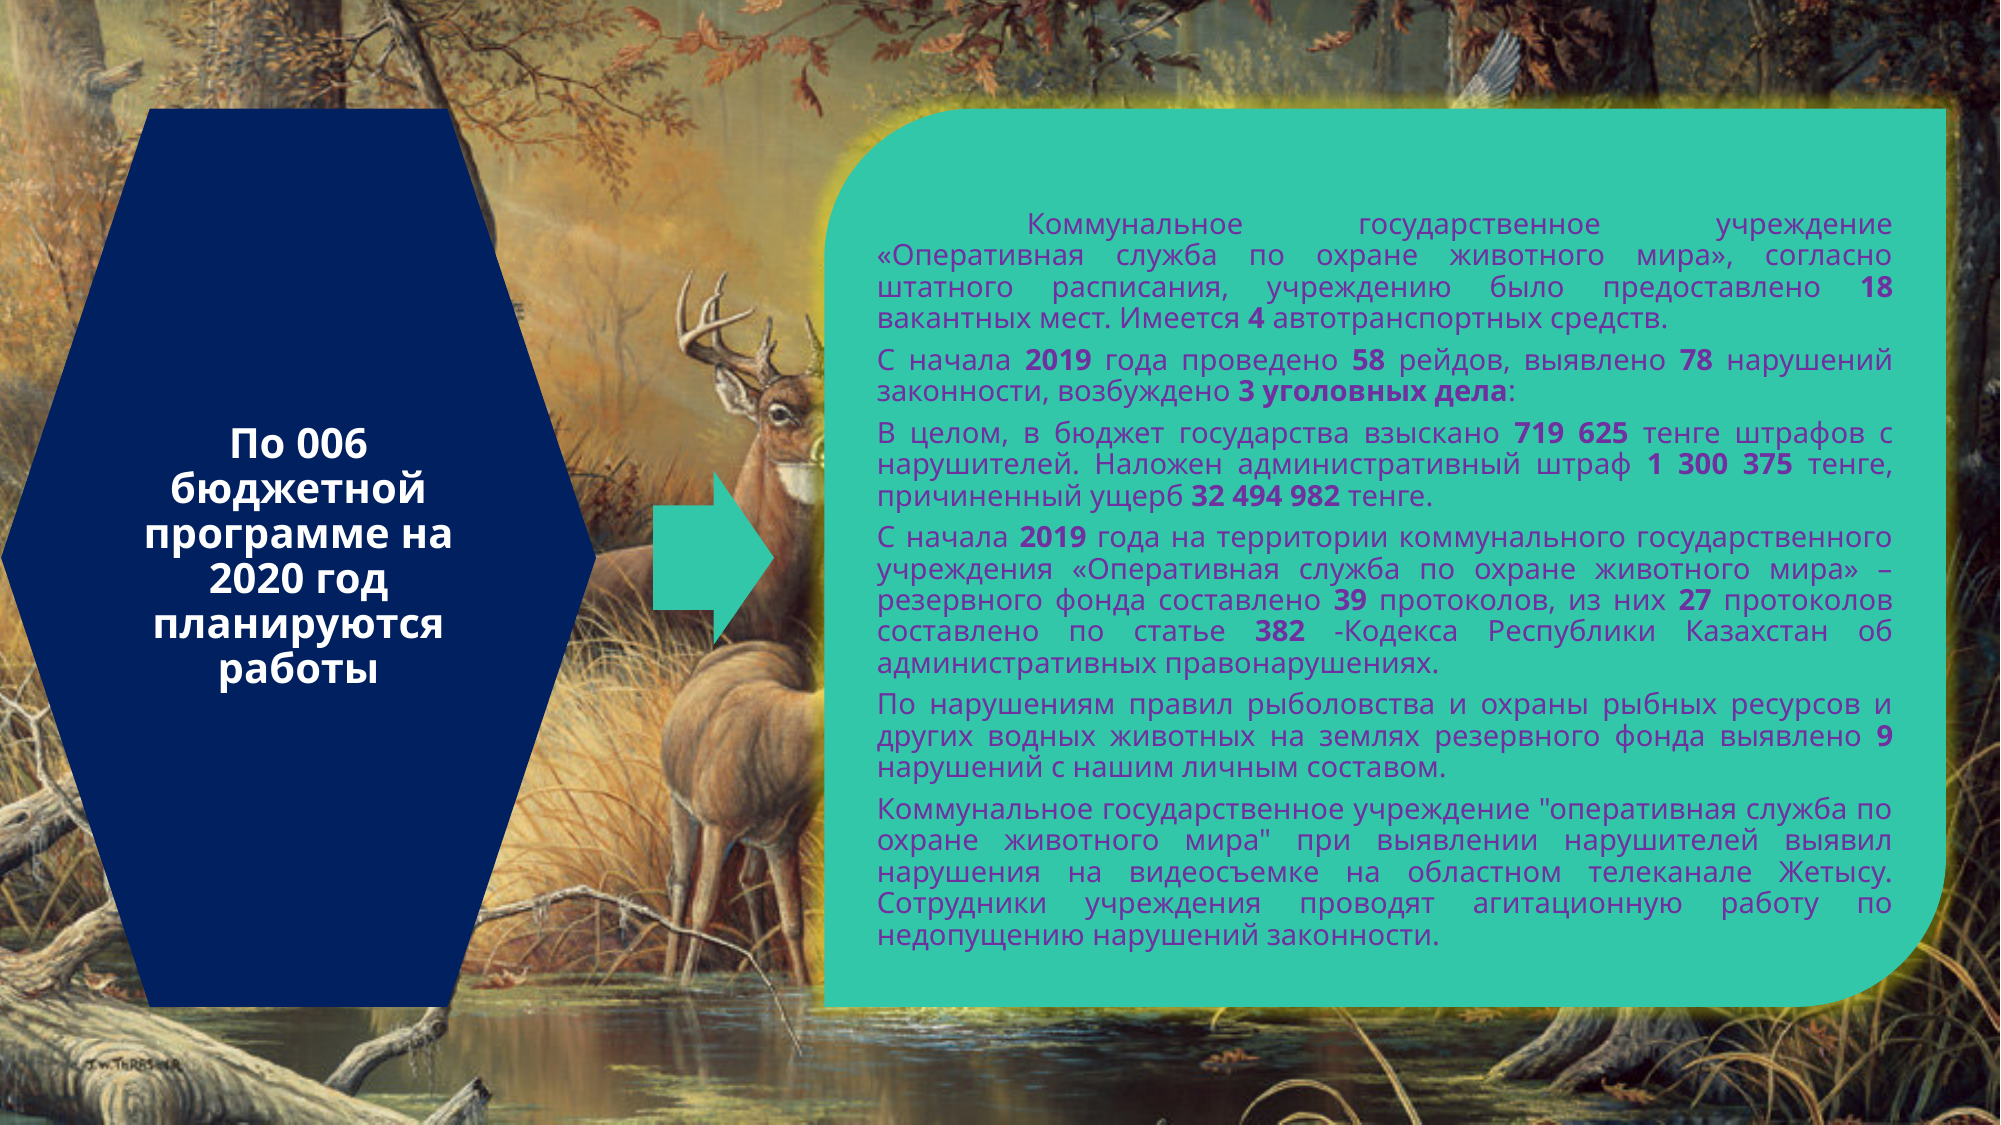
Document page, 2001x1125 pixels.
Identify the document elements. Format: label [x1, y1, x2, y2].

text_box [0, 108, 2000, 1008]
picture [0, 1008, 2000, 1125]
picture [0, 0, 2000, 108]
